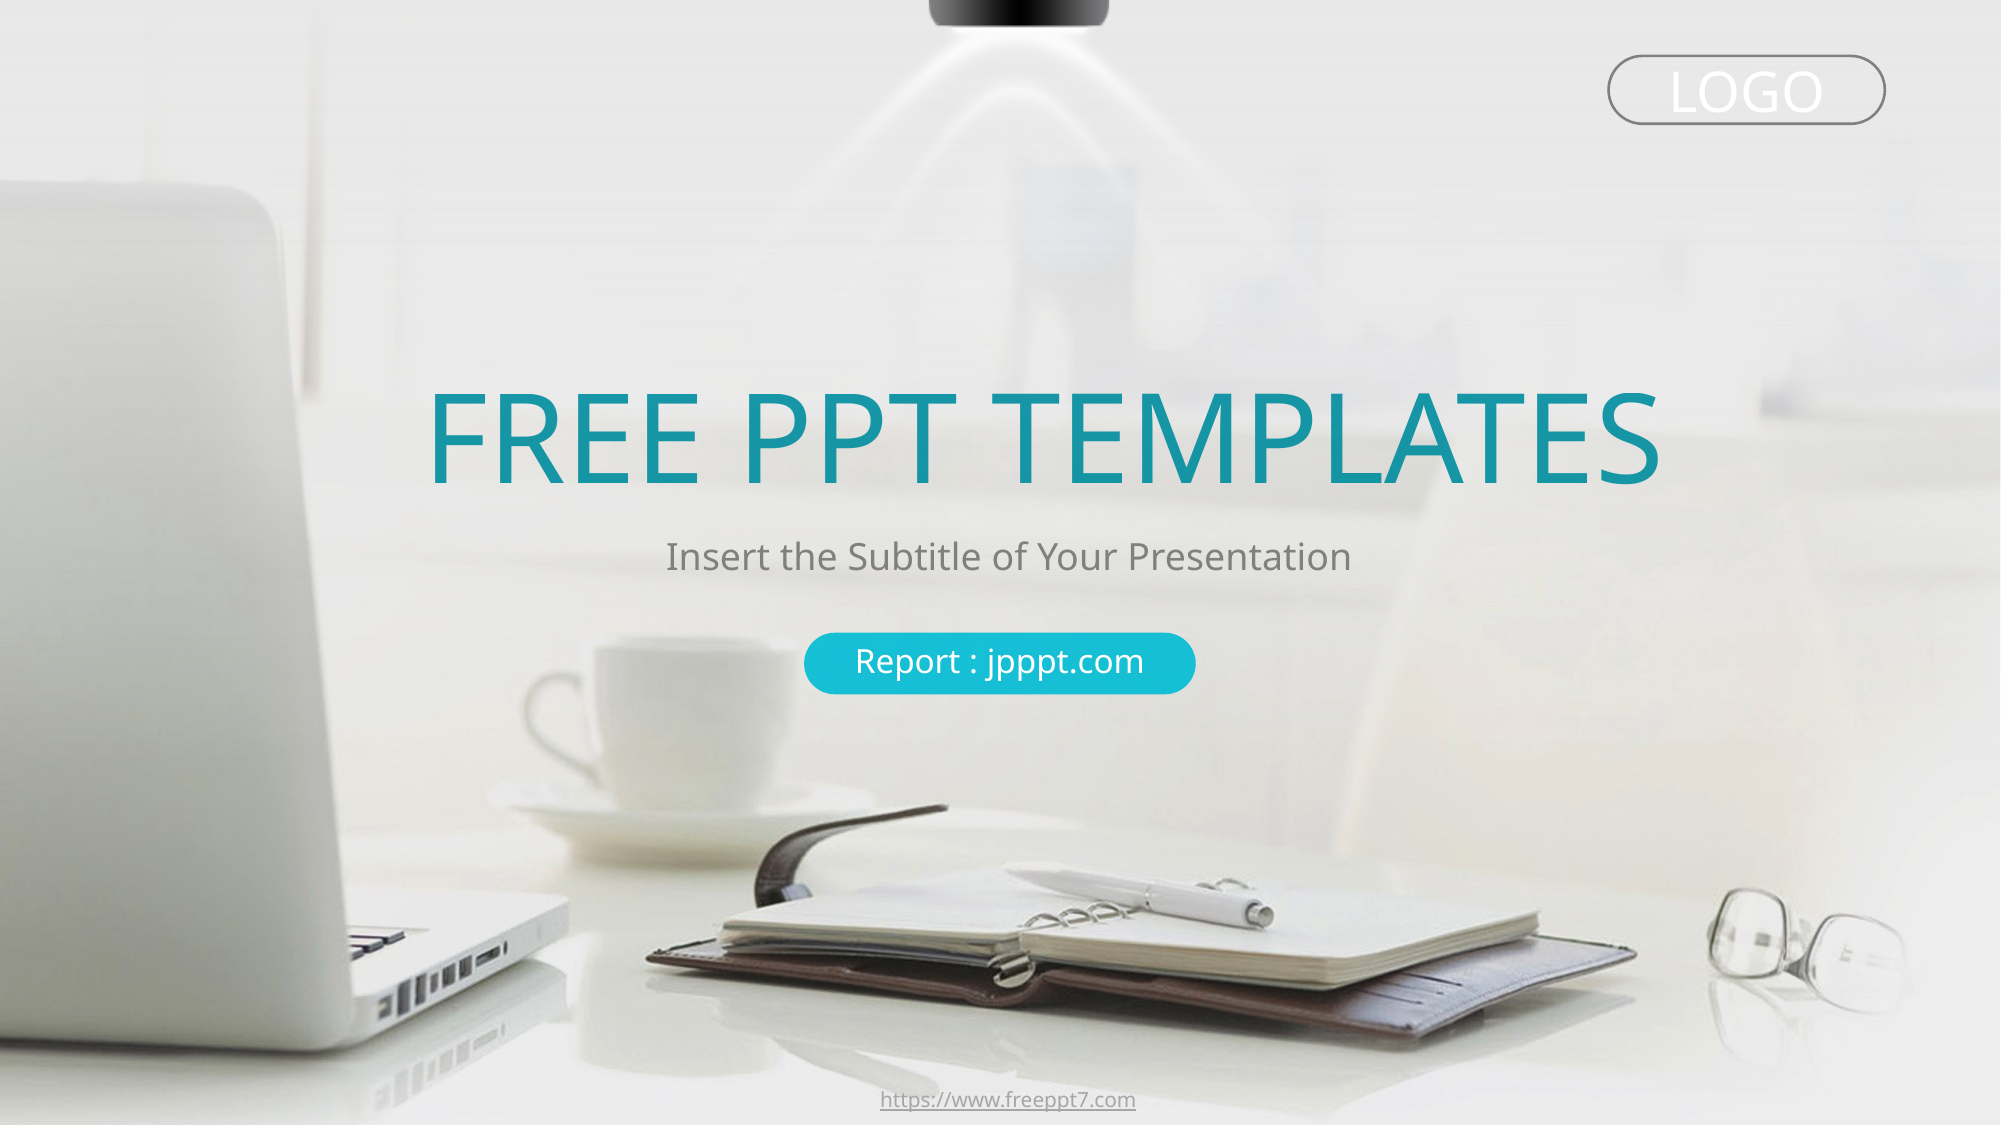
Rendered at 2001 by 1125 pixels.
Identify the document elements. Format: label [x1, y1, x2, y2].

text_box [804, 632, 1196, 695]
picture [0, 0, 2000, 1125]
